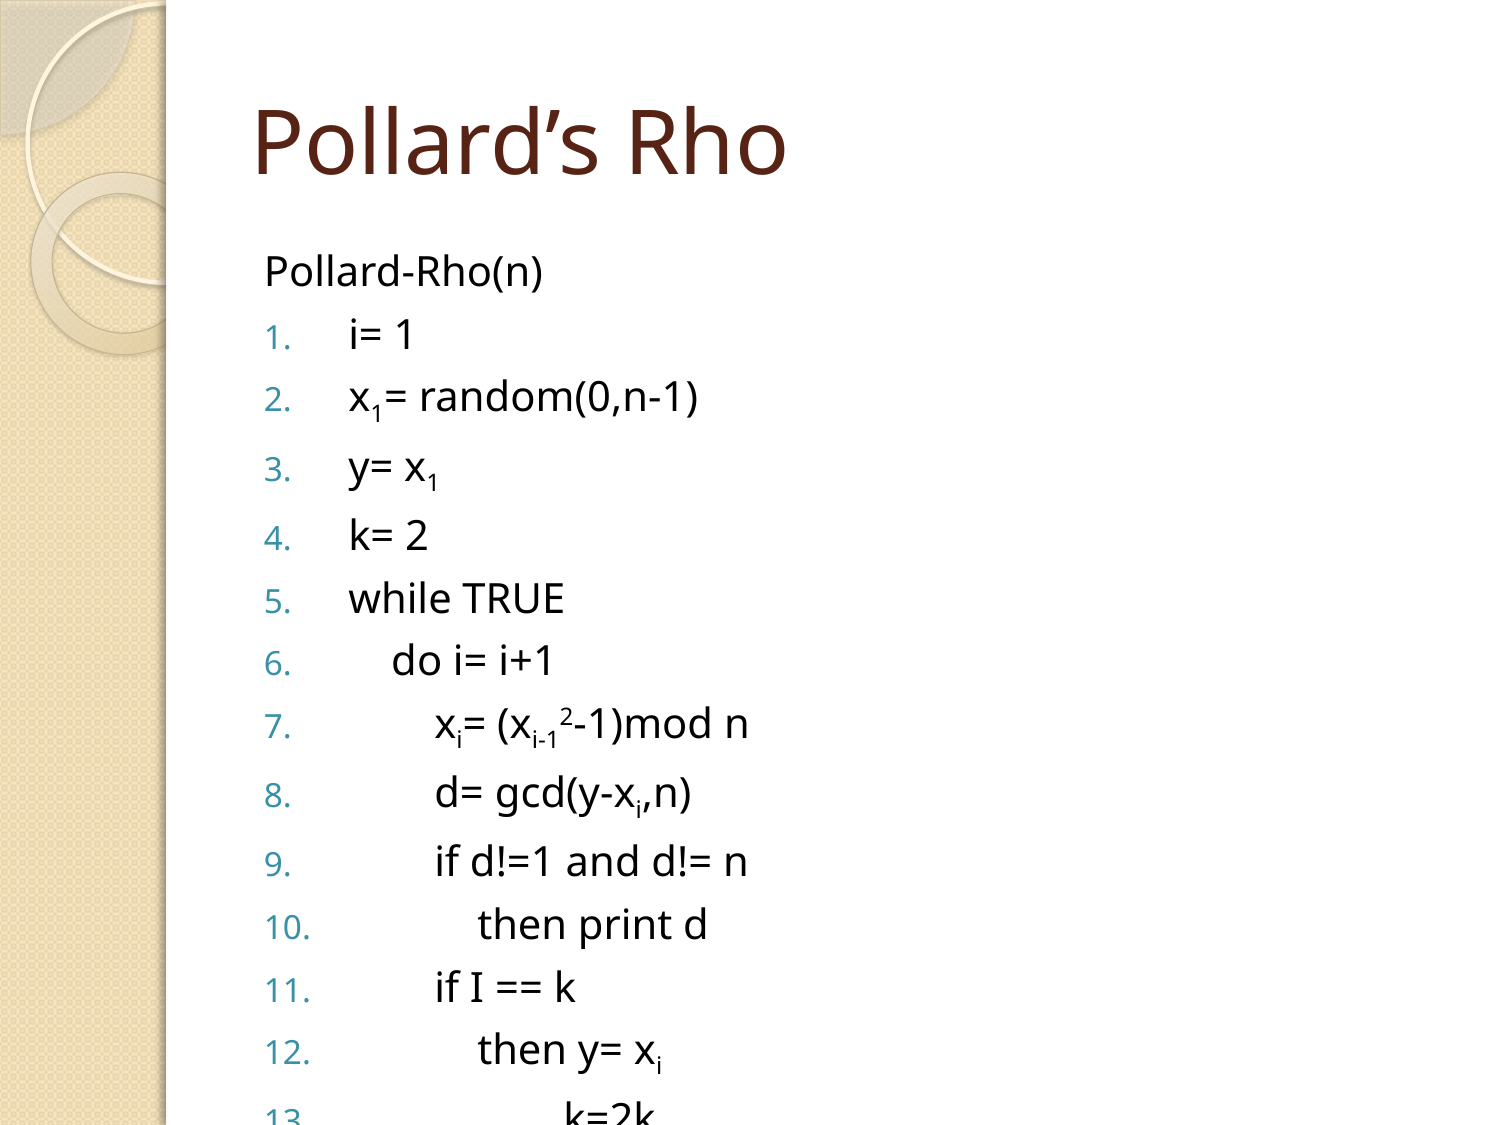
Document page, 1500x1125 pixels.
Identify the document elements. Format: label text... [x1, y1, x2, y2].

list Pollard-Rho(n) i= 1 x1= random(0,n-1) y= x1 k= 2 while TRUE do i= i+1 xi= (xi-12-1)mod n d= gcd(y-xi,n) if d!=1 and d!= n then print d if I == k then y= xi k=2k [235, 237, 1466, 1026]
title Pollard’s Rho [235, 45, 1466, 233]
